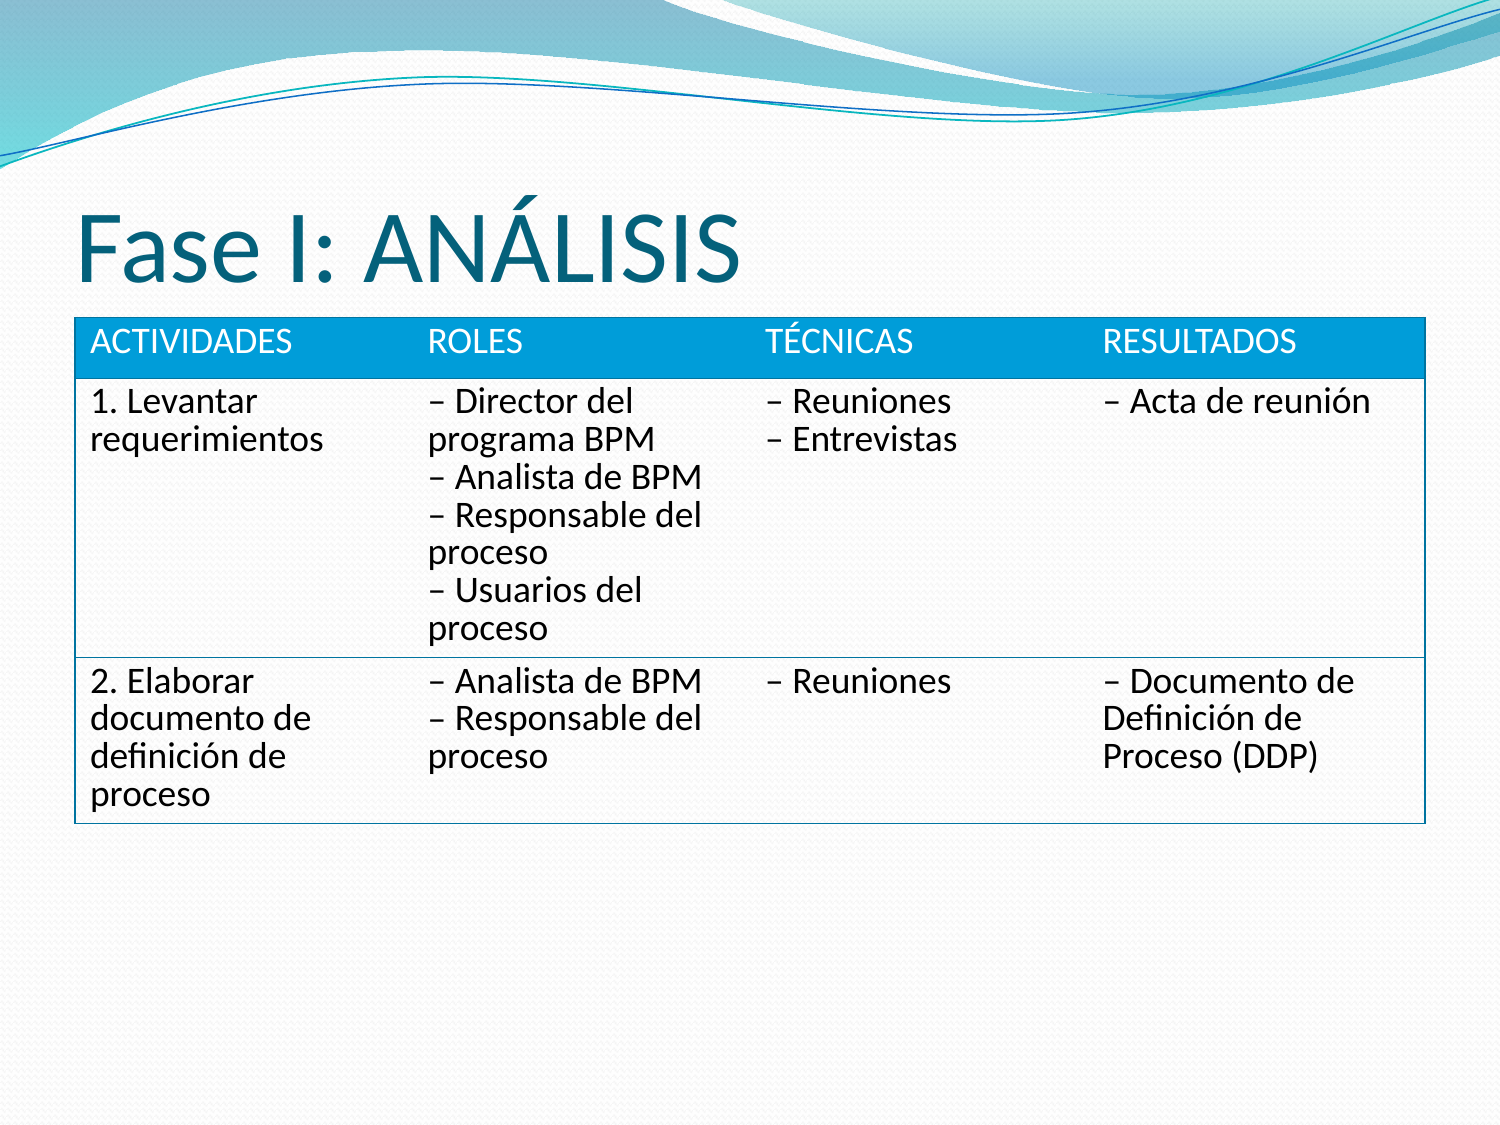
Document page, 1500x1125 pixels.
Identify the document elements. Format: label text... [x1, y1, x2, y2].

table_cell 2. Elaborar documento de definición de proceso [76, 658, 413, 823]
table_cell Documento de Definición de Proceso (DDP) [1088, 658, 1424, 823]
table_header RESULTADOS [1088, 318, 1424, 378]
table_cell 1. Levantar requerimientos [76, 379, 413, 657]
table_cell Acta de reunión [1088, 379, 1424, 657]
title Fase I: ANÁLISIS [75, 115, 1425, 303]
table_cell Reuniones Entrevistas [750, 379, 1088, 657]
table_header ACTIVIDADES [76, 318, 413, 378]
table_cell Director del programa BPM Analista de BPM Responsable del proceso Usuarios del proceso [413, 379, 750, 657]
table_cell Analista de BPM Responsable del proceso [413, 658, 750, 823]
table_header TÉCNICAS [750, 318, 1088, 378]
table_cell Reuniones [750, 658, 1088, 823]
table_header ROLES [413, 318, 750, 378]
